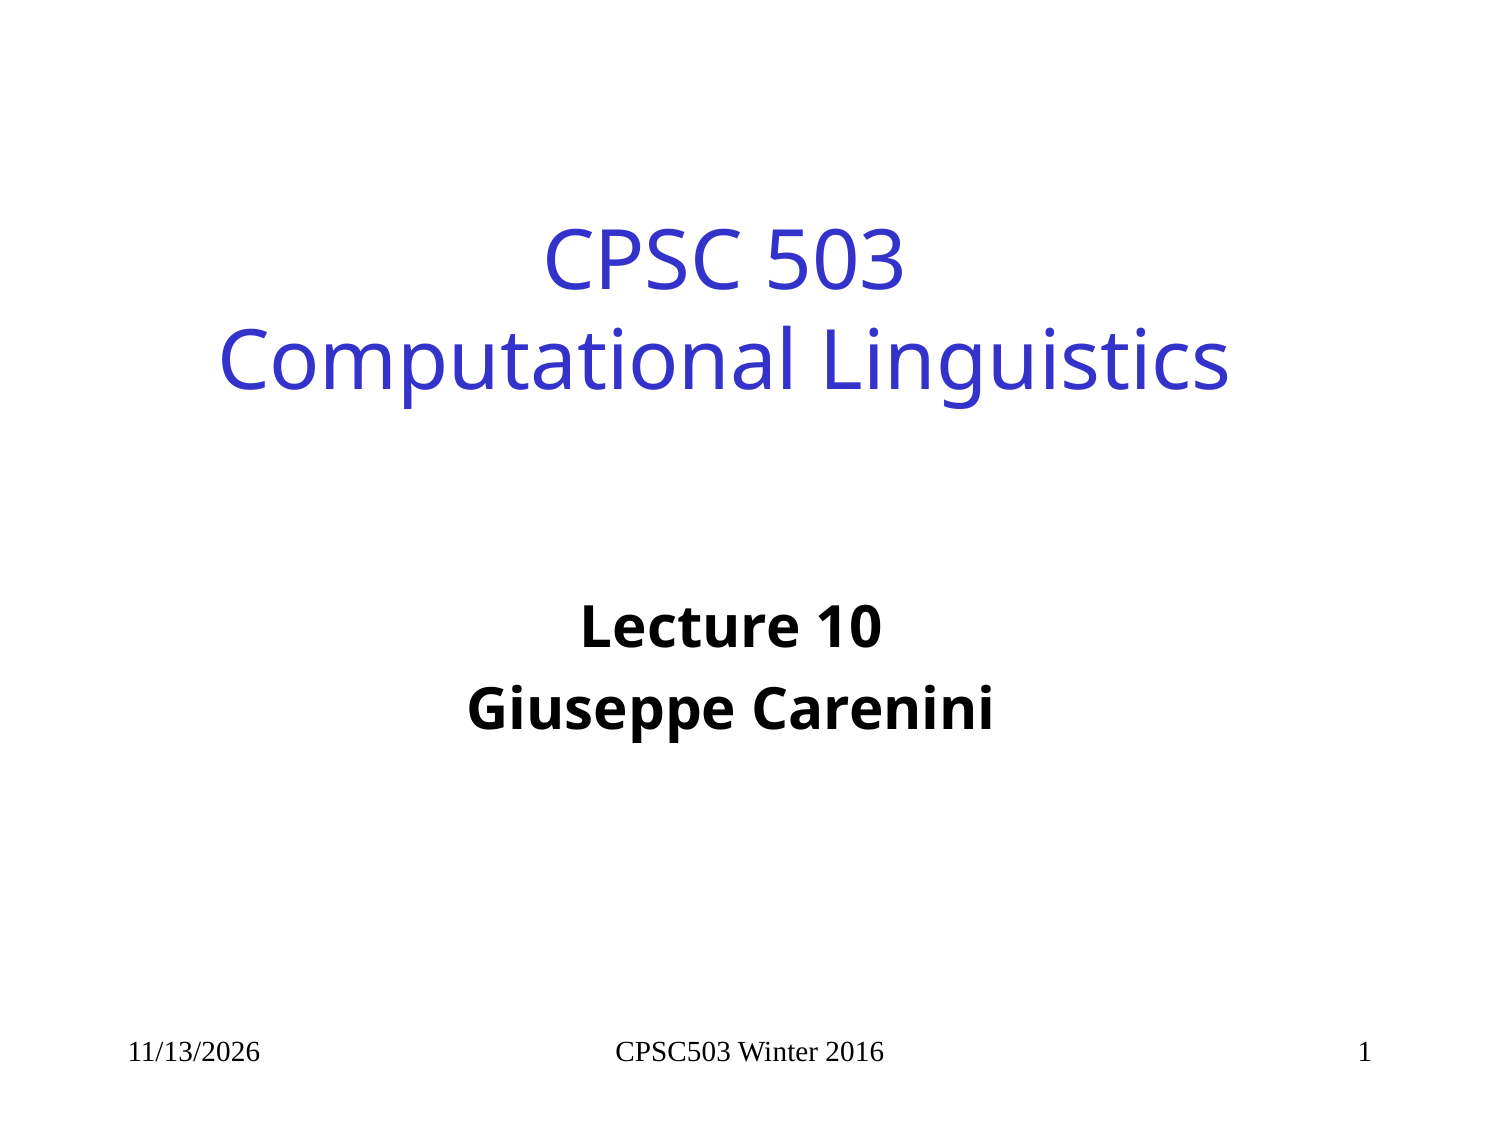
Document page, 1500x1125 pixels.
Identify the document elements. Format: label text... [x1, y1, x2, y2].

title CPSC 503 Computational Linguistics [87, 212, 1363, 401]
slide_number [112, 1024, 426, 1101]
subtitle Lecture 10 Giuseppe Carenini [174, 499, 1288, 838]
footer CPSC503 Winter 2016 [512, 1024, 988, 1101]
slide_number 1 [1074, 1024, 1388, 1101]
